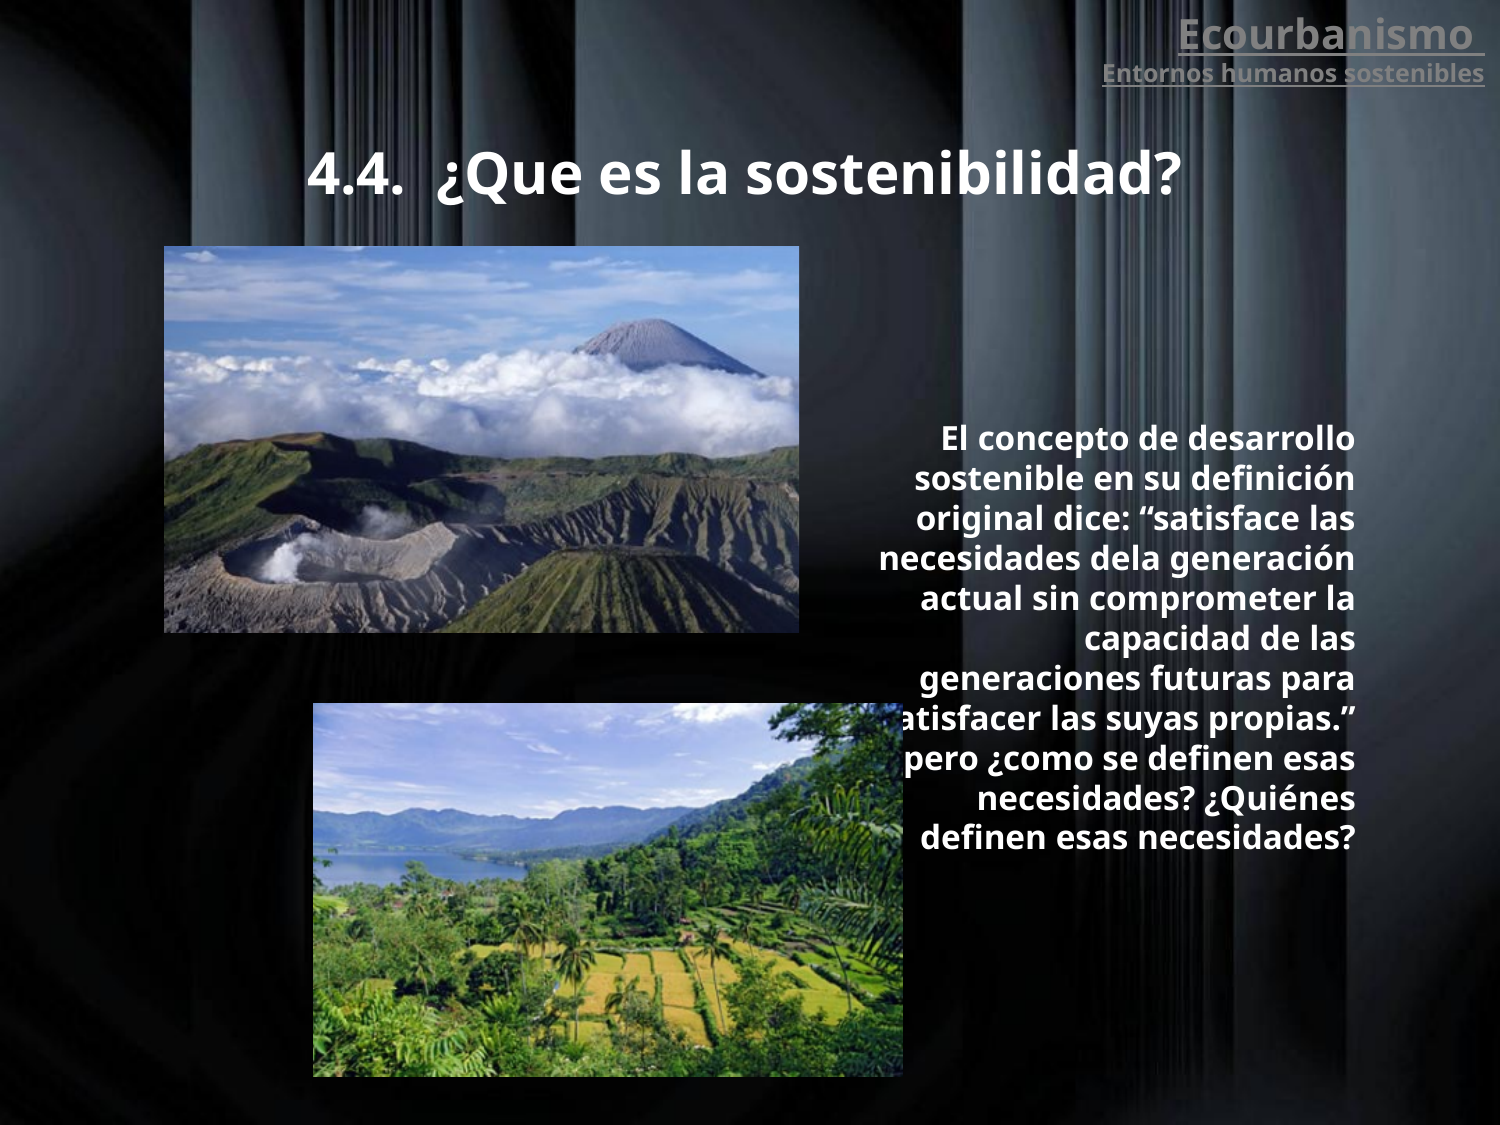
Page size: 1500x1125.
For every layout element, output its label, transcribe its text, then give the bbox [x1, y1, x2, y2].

text_box Ecourbanismo Entornos humanos sostenibles [1031, 0, 1500, 96]
text_box El concepto de desarrollo sostenible en su definición original dice: “satisface las necesidades dela generación actual sin comprometer la capacidad de las generaciones futuras para satisfacer las suyas propias.” pero ¿como se definen esas necesidades? ¿Quiénes definen esas necesidades? [855, 410, 1372, 904]
text_box 4.4. ¿Que es la sostenibilidad? [128, 128, 1407, 214]
picture [0, 0, 1500, 1125]
